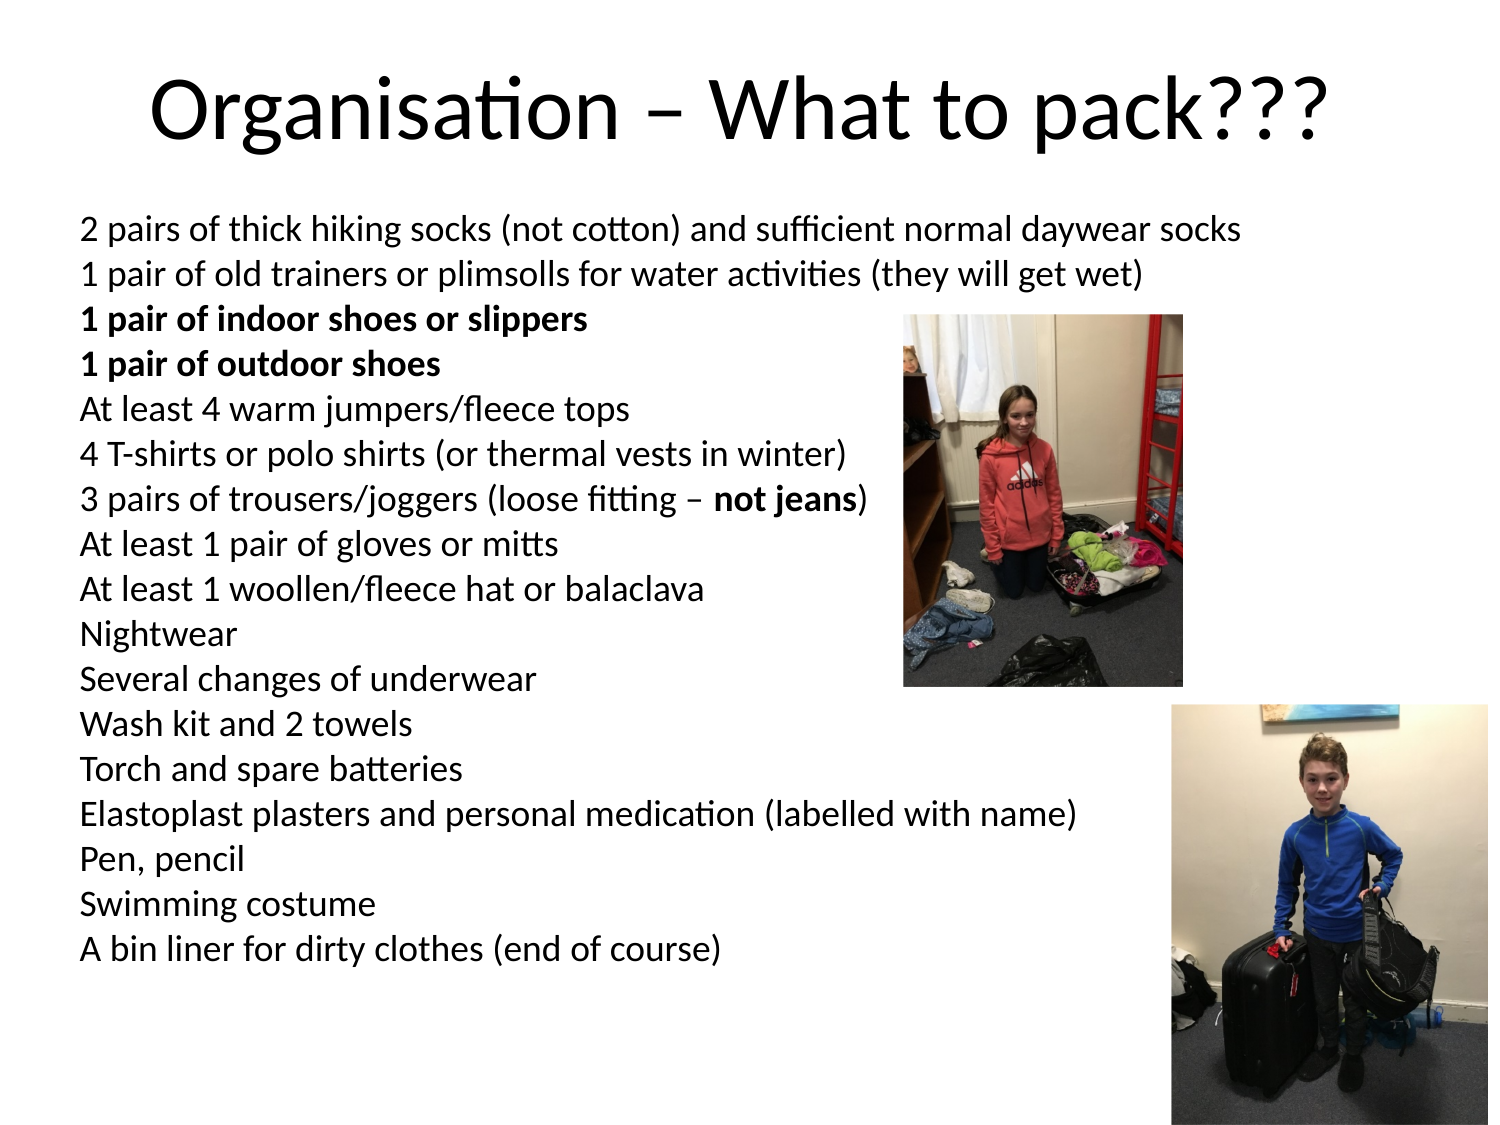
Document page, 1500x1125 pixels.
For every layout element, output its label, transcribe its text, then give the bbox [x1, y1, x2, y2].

text_box 2 pairs of thick hiking socks (not cotton) and sufficient normal daywear socks 1 pair of old trainers or plimsolls for water activities (they will get wet) 1 pair of indoor shoes or slippers 1 pair of outdoor shoes At least 4 warm jumpers/fleece tops 4 T-shirts or polo shirts (or thermal vests in winter) 3 pairs of trousers/joggers (loose fitting – not jeans) At least 1 pair of gloves or mitts At least 1 woollen/fleece hat or balaclava Nightwear Several changes of underwear Wash kit and 2 towels Torch and spare batteries Elastoplast plasters and personal medication (labelled with name) Pen, pencil Swimming costume A bin liner for dirty clothes (end of course) [64, 196, 1400, 976]
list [856, 360, 1229, 640]
picture [1119, 705, 1500, 1124]
picture [904, 640, 1183, 686]
picture [904, 315, 1183, 360]
title Organisation – What to pack??? [66, 8, 1417, 197]
